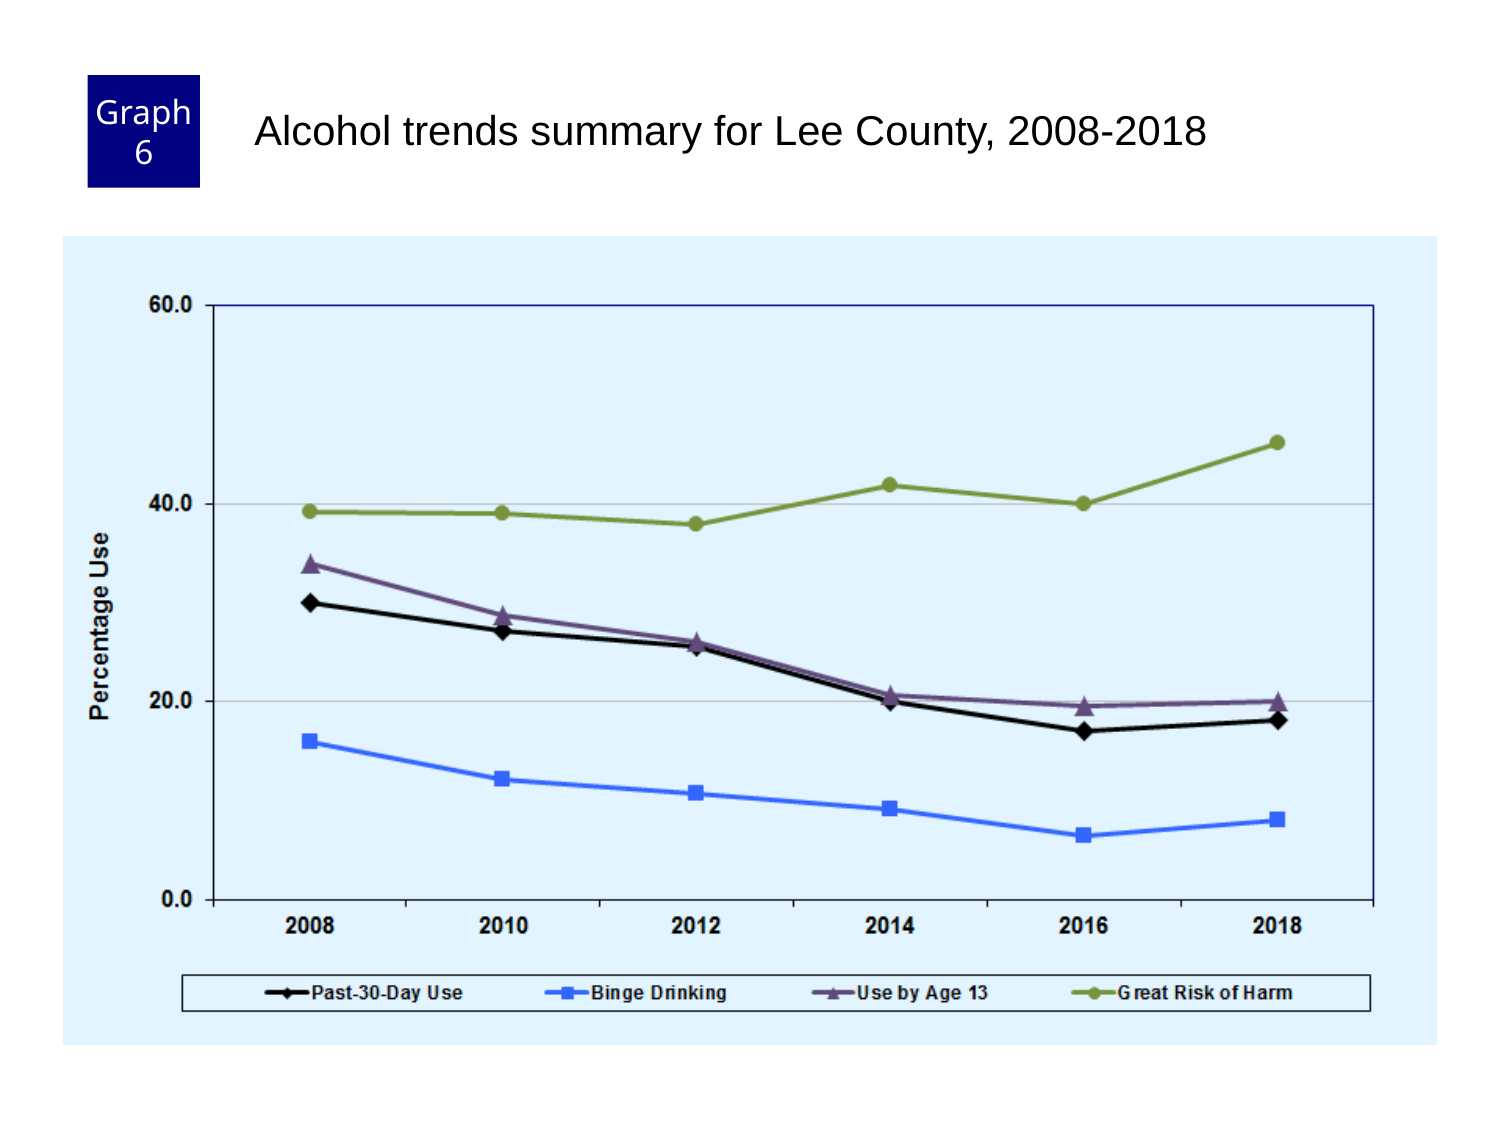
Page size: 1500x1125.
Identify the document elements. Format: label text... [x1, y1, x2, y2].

text_box Alcohol trends summary for Lee County, 2008-2018 [249, 99, 1438, 225]
text_box Graph 6 [87, 75, 200, 188]
picture [62, 236, 1437, 1046]
